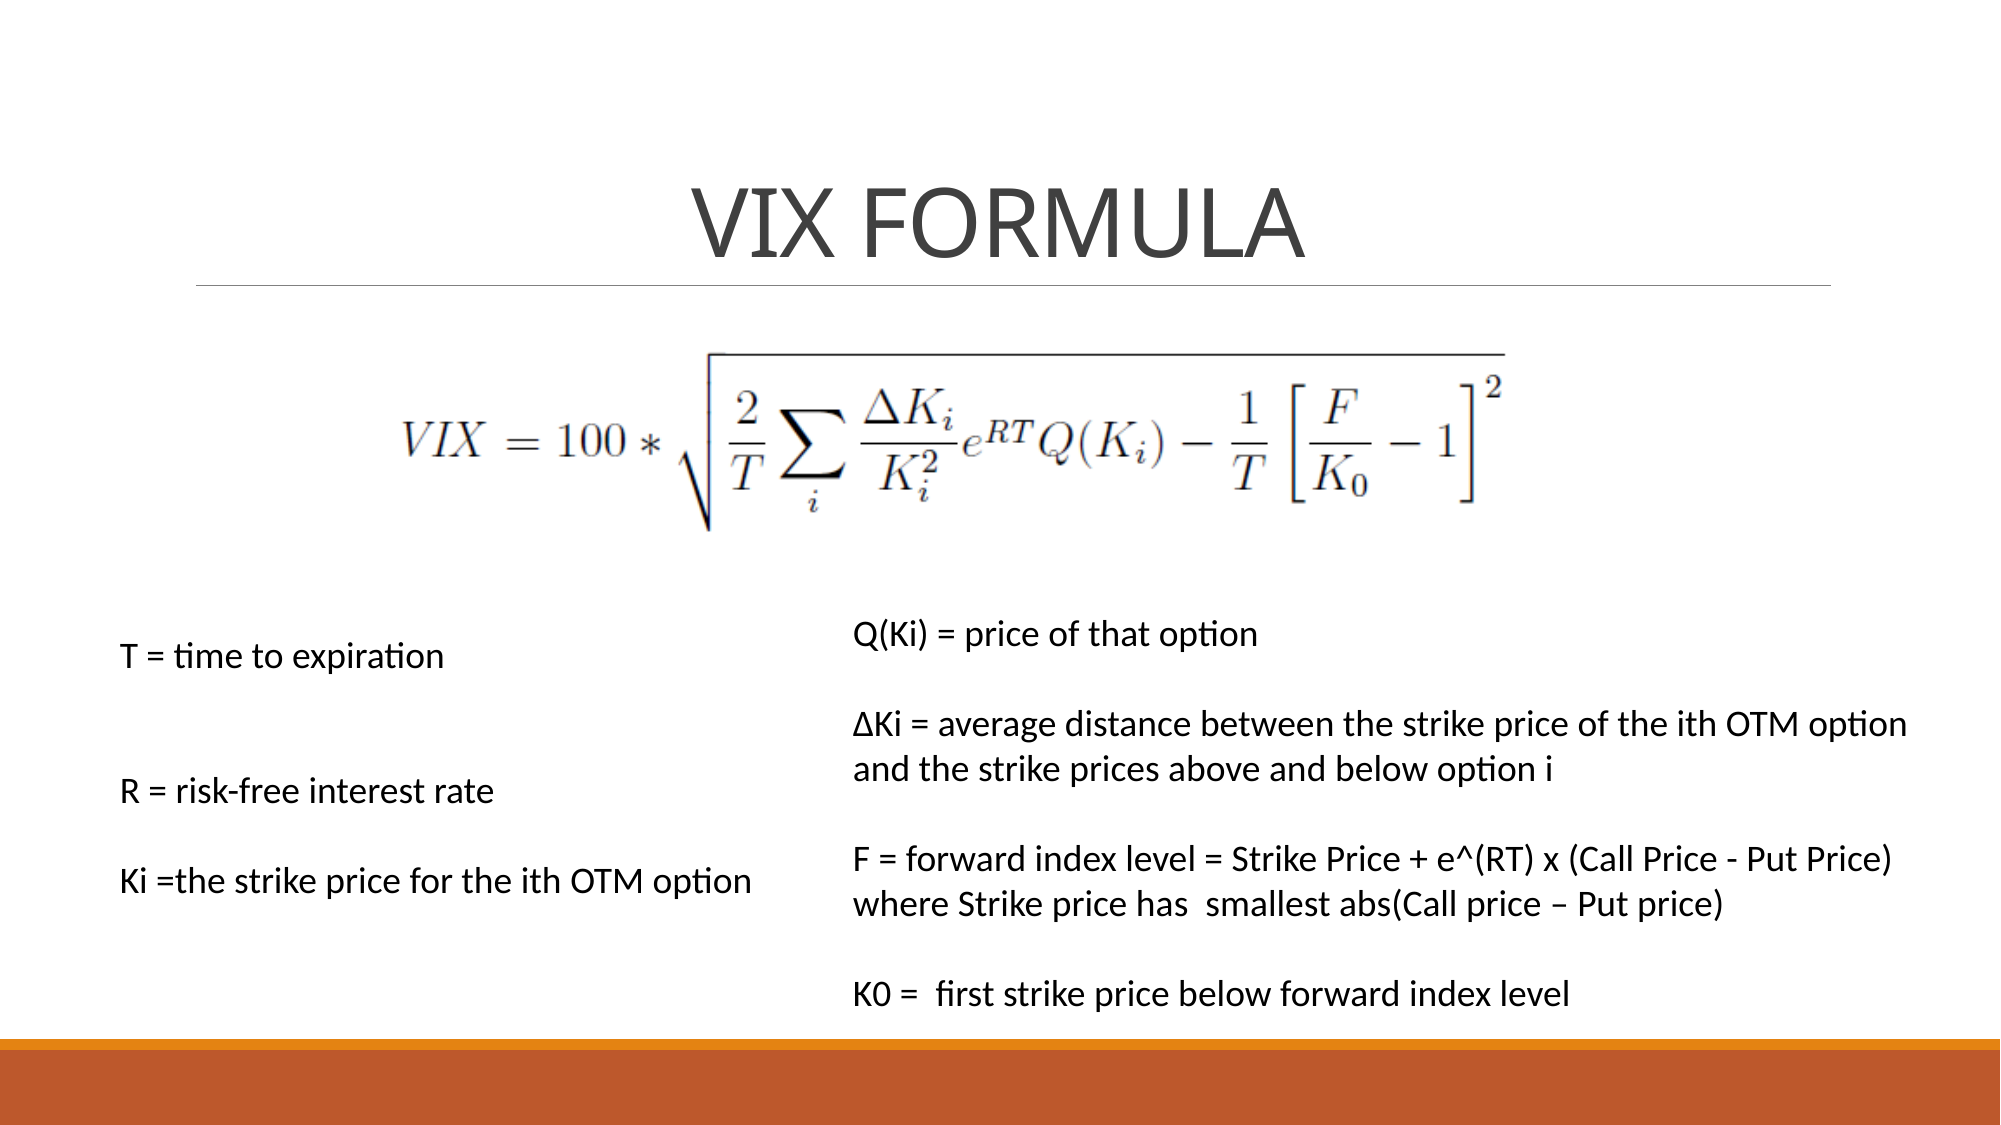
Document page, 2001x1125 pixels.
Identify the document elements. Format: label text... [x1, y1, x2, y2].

text_box Q(Ki) = price of that option ∆Ki = average distance between the strike price of the ith OTM option and the strike prices above and below option i F = forward index level = Strike Price + e^(RT) x (Call Price - Put Price) where Strike price has smallest abs(Call price – Put price) K0 = first strike price below forward index level [838, 601, 1943, 1066]
text_box T = time to expiration R = risk-free interest rate Ki =the strike price for the ith OTM option [105, 623, 823, 908]
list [381, 323, 1541, 563]
title VIX FORMULA [191, 171, 1830, 285]
